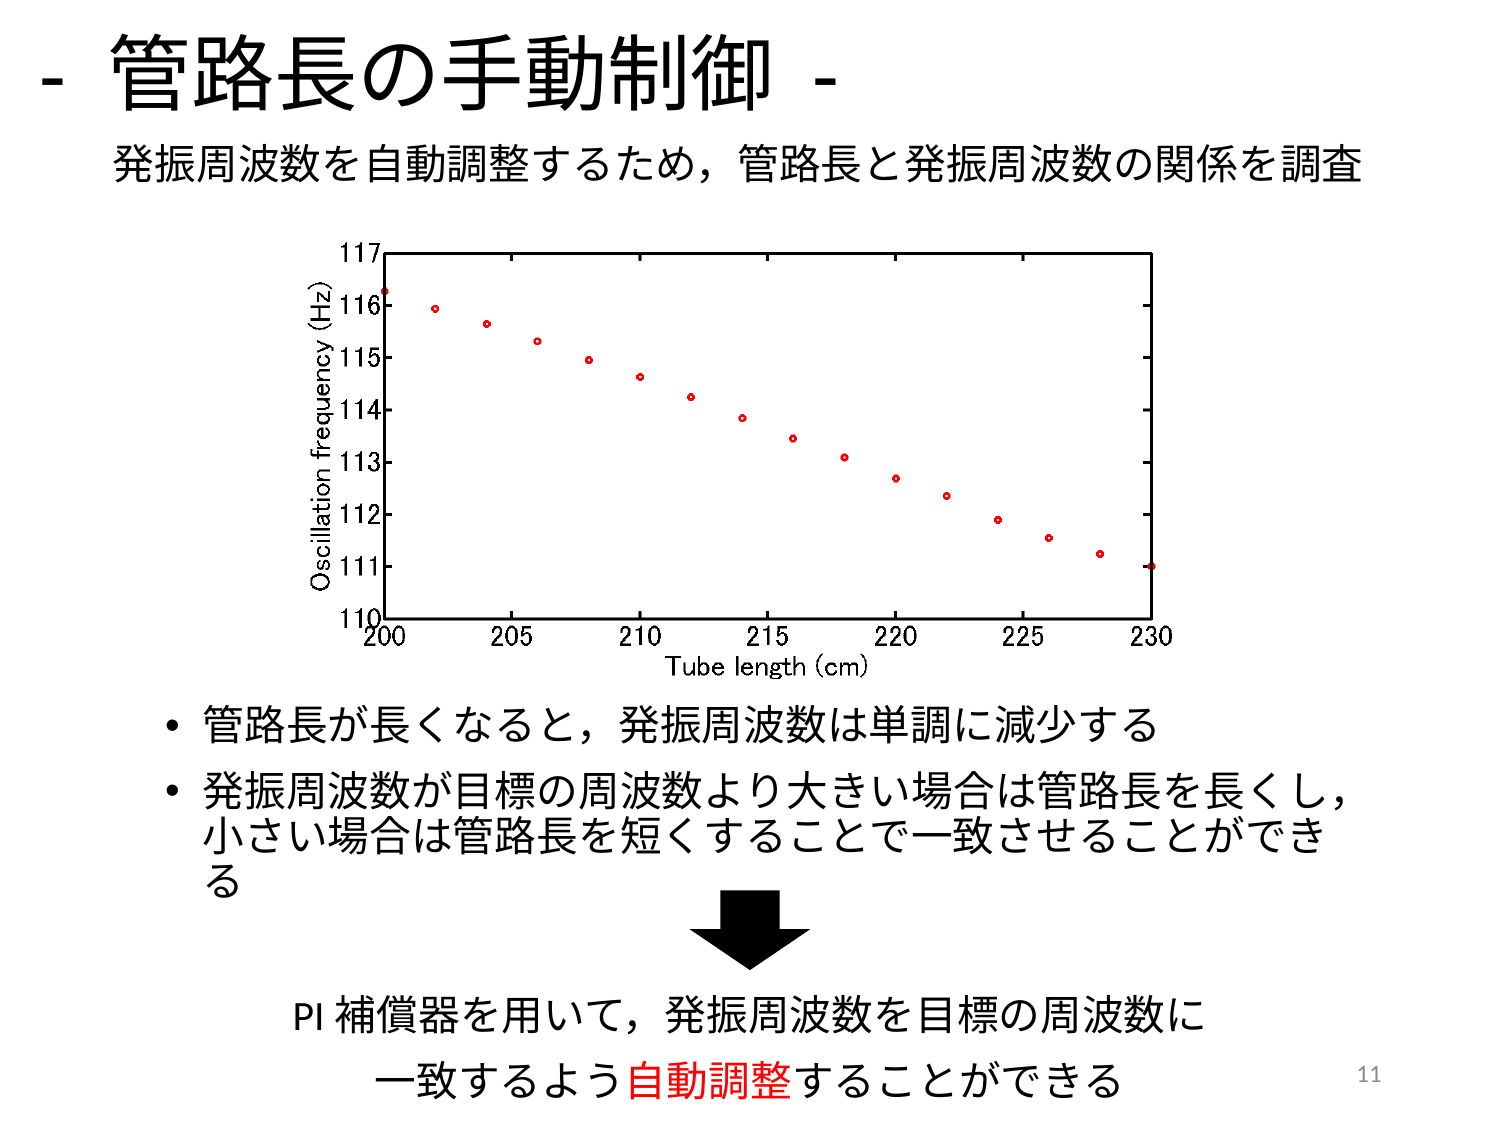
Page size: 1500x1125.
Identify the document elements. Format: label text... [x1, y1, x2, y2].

title - 管路長の手動制御 - [24, 18, 1143, 137]
text_box [689, 890, 811, 971]
picture [255, 218, 1245, 681]
text_box PI補償器を用いて，発振周波数を目標の周波数に 一致するよう自動調整することができる [143, 987, 1357, 1124]
slide_number 11 [1059, 1042, 1397, 1103]
text_box 発振周波数を自動調整するため，管路長と発振周波数の関係を調査 [97, 136, 1429, 211]
text_box 管路長が長くなると，発振周波数は単調に減少する 発振周波数が目標の周波数より大きい場合は管路長を長くし，小さい場合は管路長を短くすることで一致させることができる [150, 697, 1377, 873]
